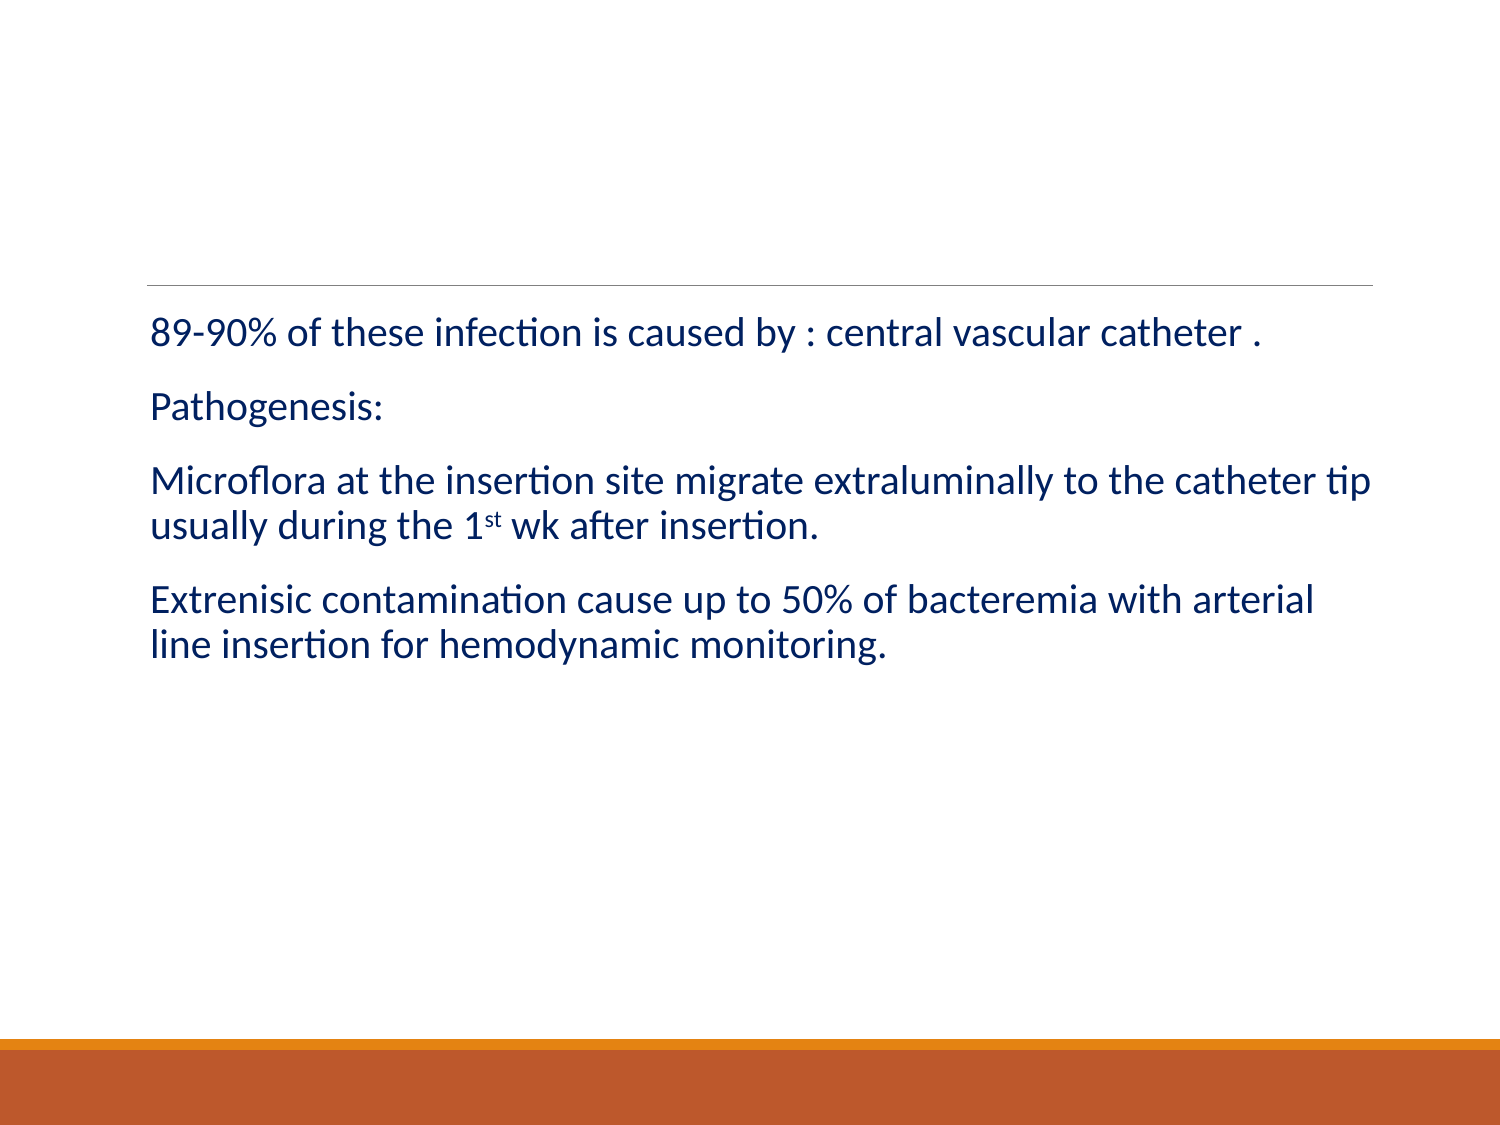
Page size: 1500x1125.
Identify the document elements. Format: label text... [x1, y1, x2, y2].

list 89-90% of these infection is caused by : central vascular catheter . Pathogenesis: Microflora at the insertion site migrate extraluminally to the catheter tip usually during the 1st wk after insertion. Extrenisic contamination cause up to 50% of bacteremia with arterial line insertion for hemodynamic monitoring. [135, 302, 1373, 963]
